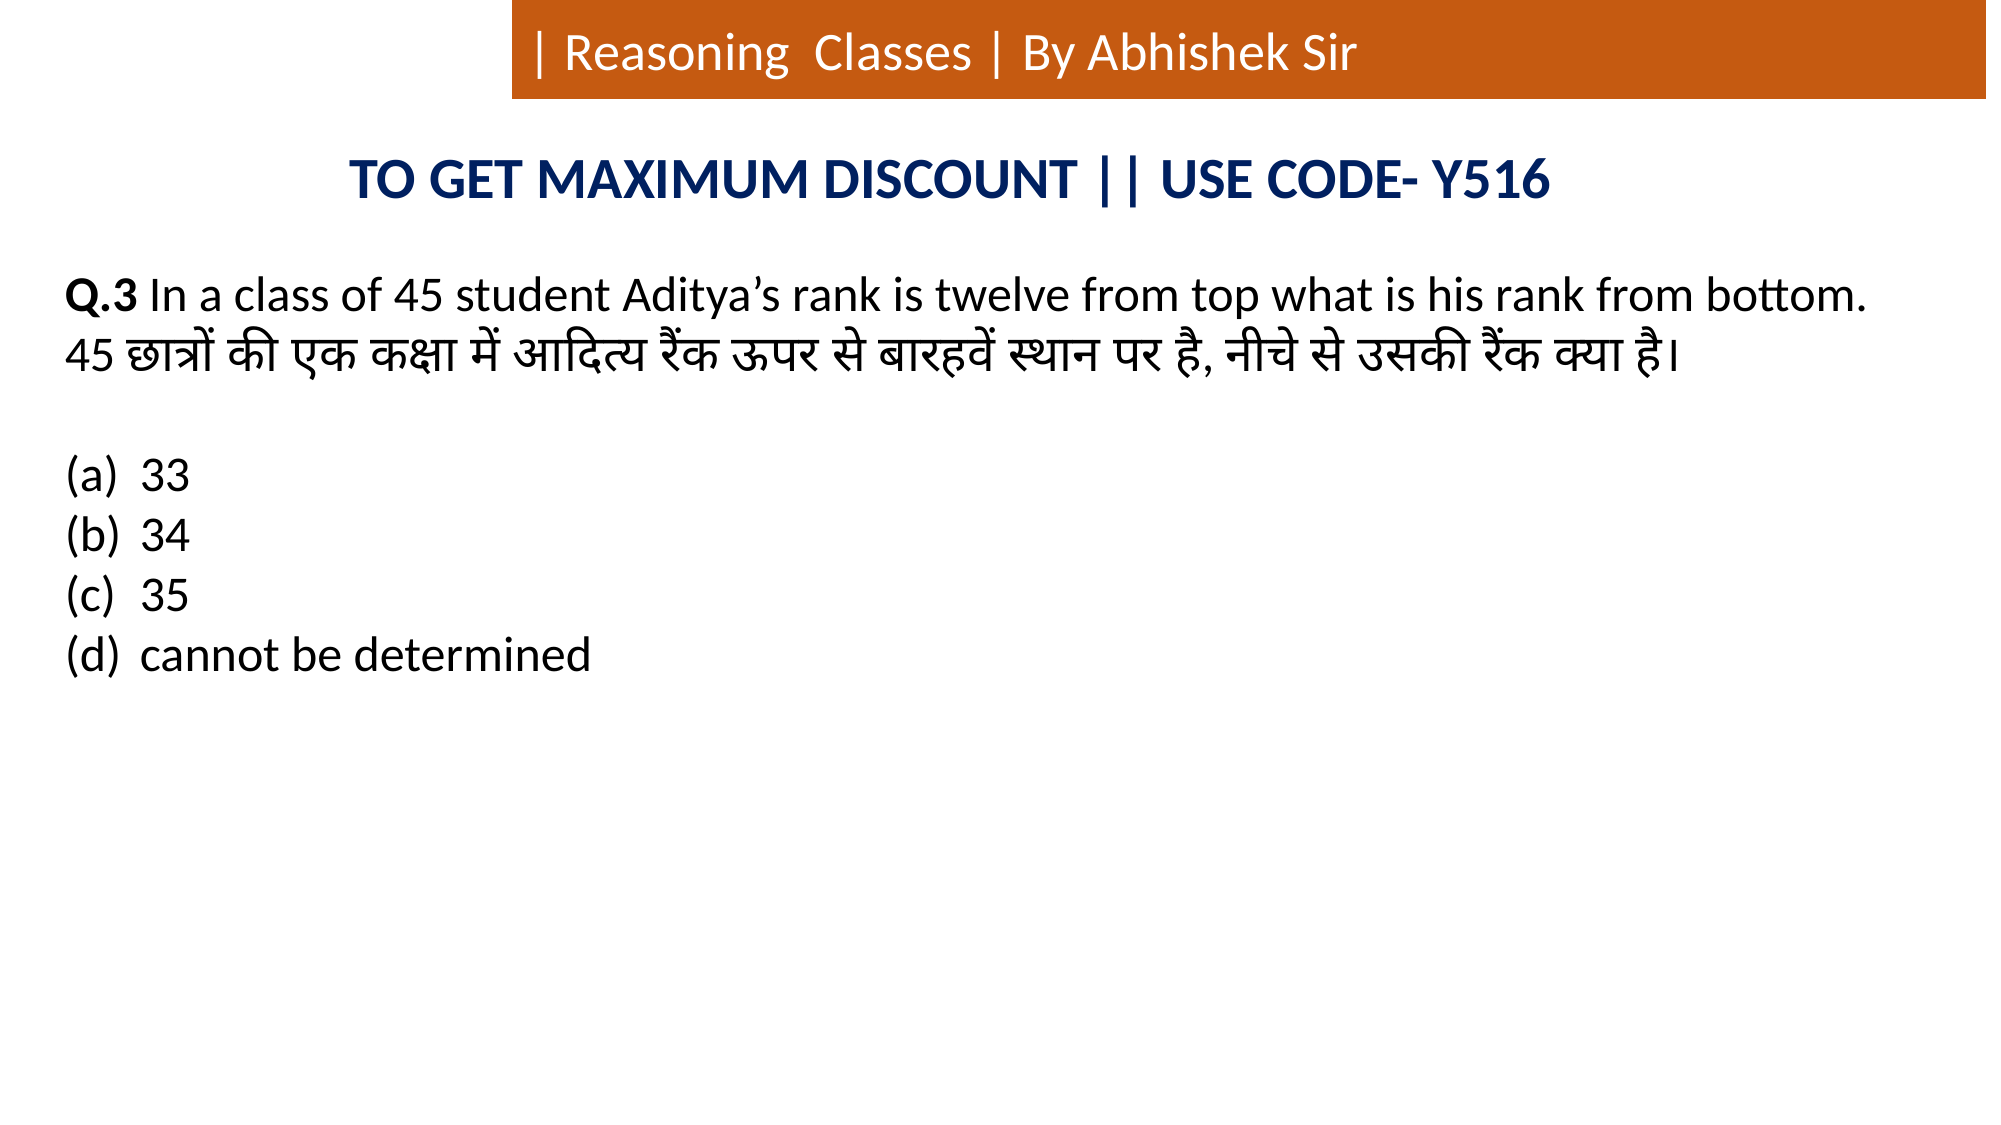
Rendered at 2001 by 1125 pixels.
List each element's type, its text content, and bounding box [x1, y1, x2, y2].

text_box Q.3 In a class of 45 student Aditya’s rank is twelve from top what is his rank from bottom. 45 छात्रों की एक कक्षा में आदित्य रैंक ऊपर से बारहवें स्थान पर है, नीचे से उसकी रैंक क्या है। 33 34 35 cannot be determined [50, 254, 1985, 749]
text_box TO GET MAXIMUM DISCOUNT || USE CODE- Y516 [334, 133, 1706, 218]
text_box | Reasoning Classes | By Abhishek Sir [512, 0, 1986, 99]
